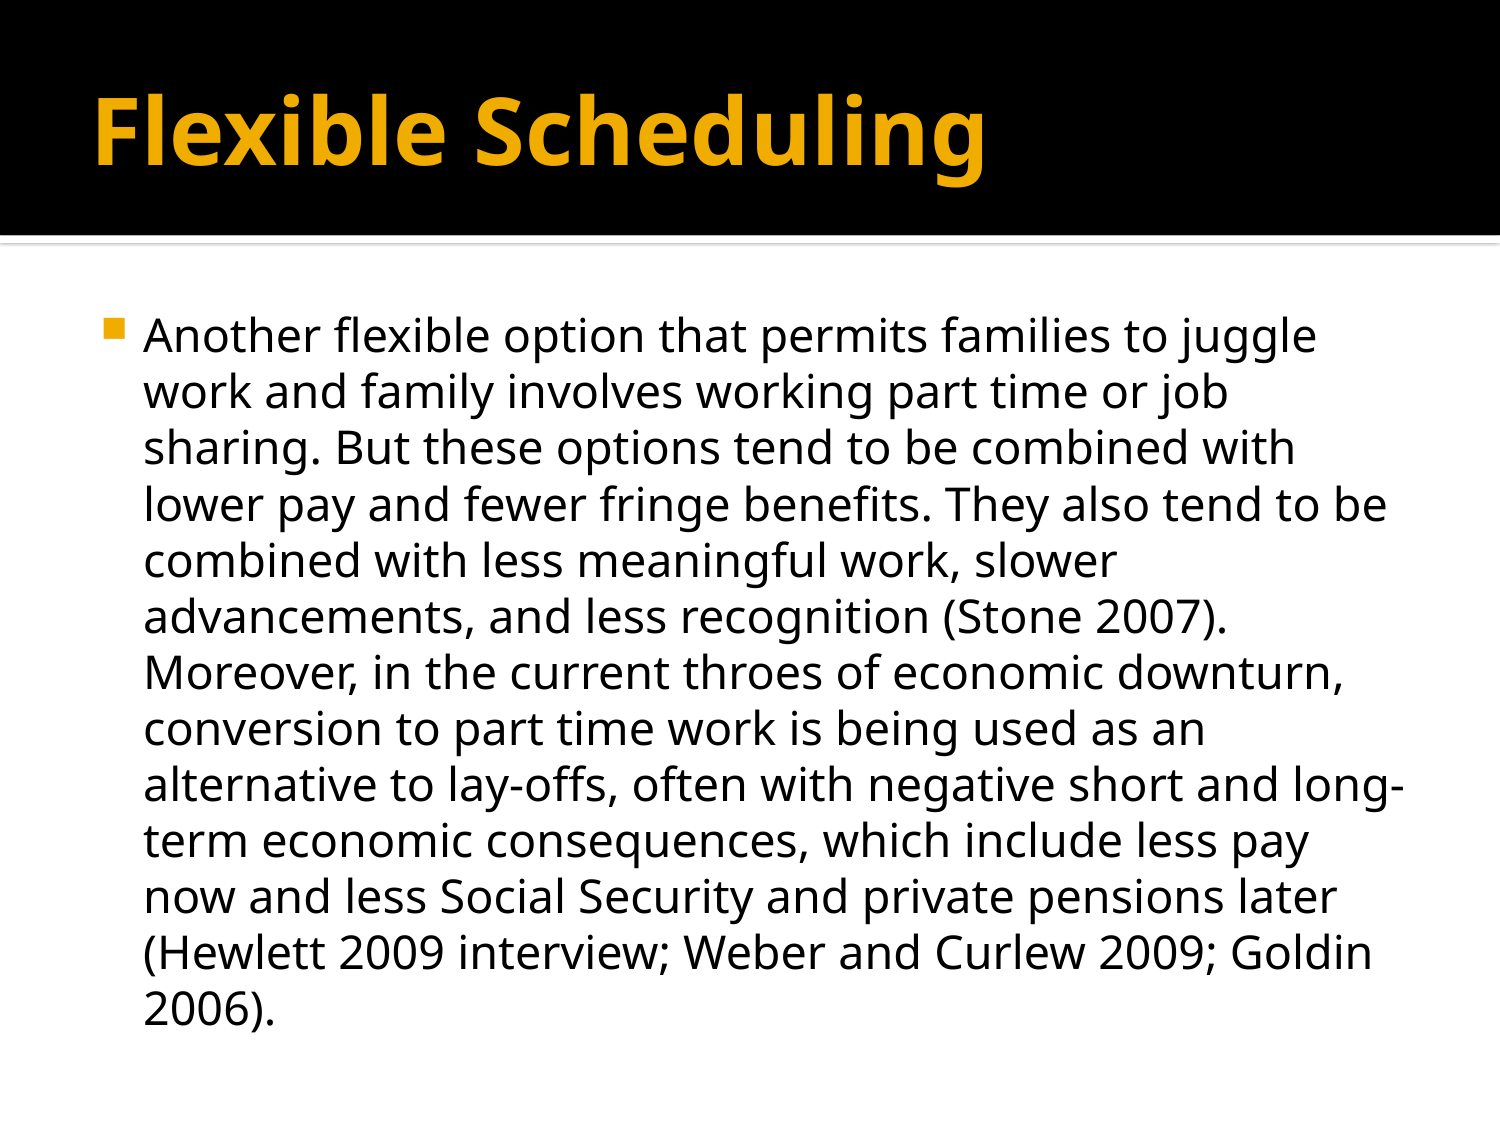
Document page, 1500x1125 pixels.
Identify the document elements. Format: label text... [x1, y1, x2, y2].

list Another flexible option that permits families to juggle work and family involves working part time or job sharing. But these options tend to be combined with lower pay and fewer fringe benefits. They also tend to be combined with less meaningful work, slower advancements, and less recognition (Stone 2007). Moreover, in the current throes of economic downturn, conversion to part time work is being used as an alternative to lay-offs, often with negative short and long-term economic consequences, which include less pay now and less Social Security and private pensions later (Hewlett 2009 interview; Weber and Curlew 2009; Goldin 2006). [75, 291, 1425, 1050]
title Flexible Scheduling [75, 25, 1425, 231]
